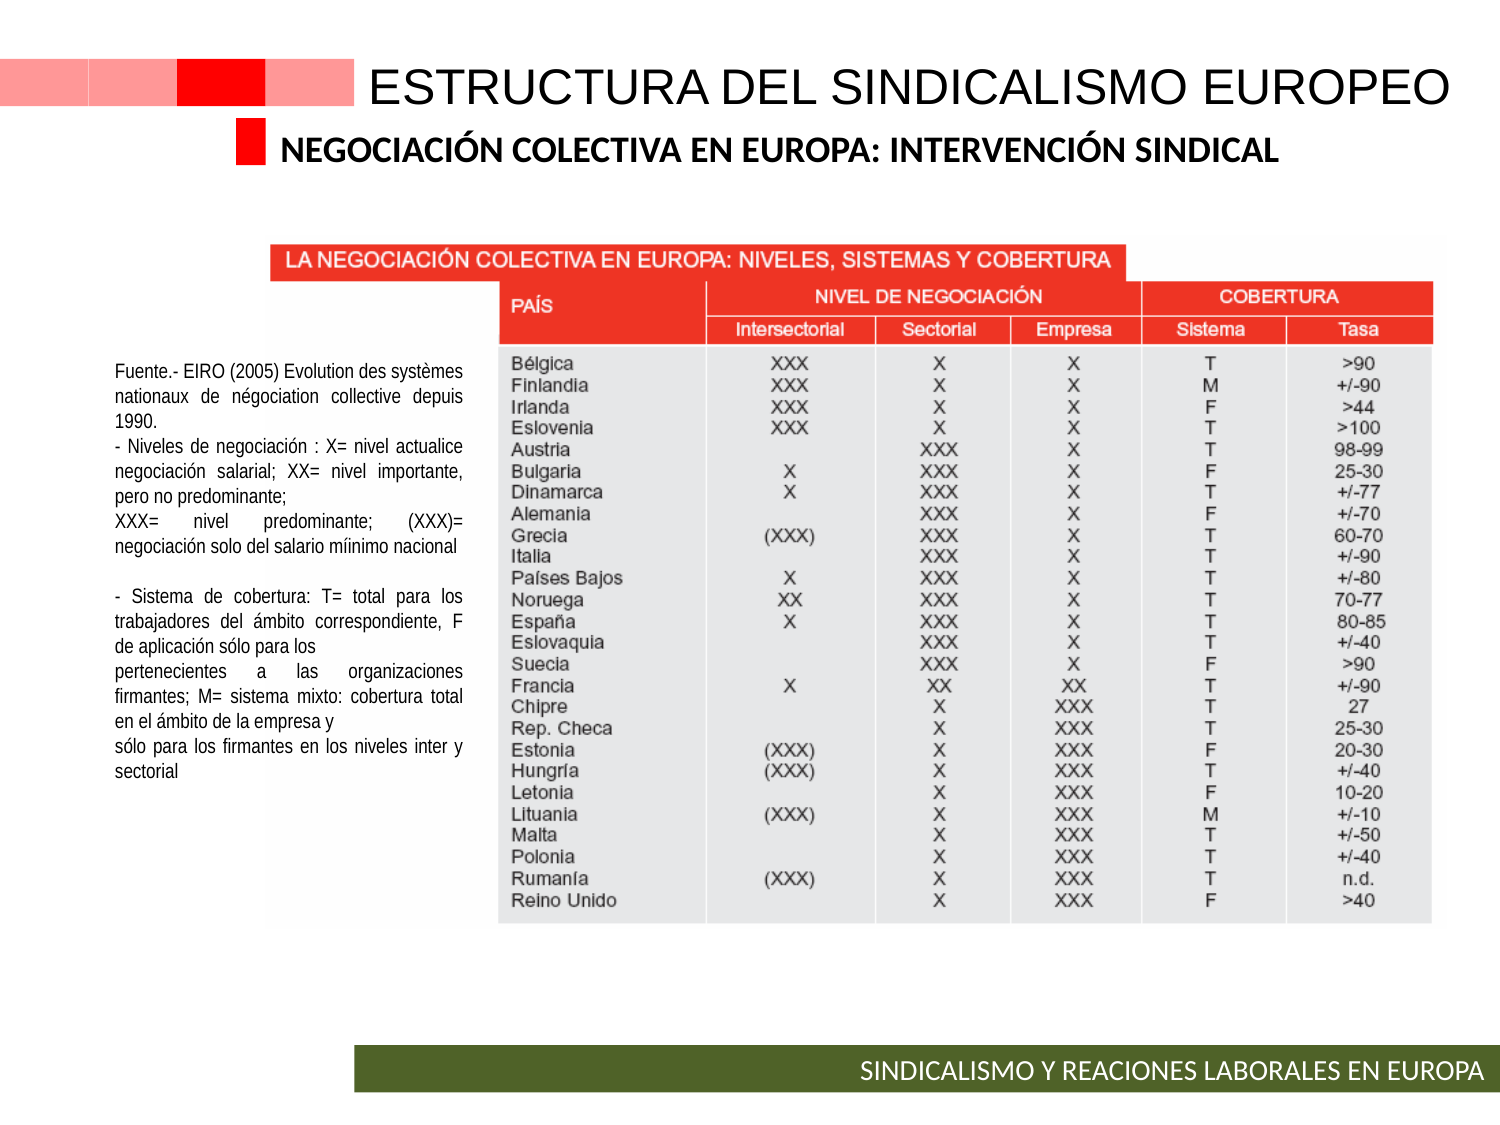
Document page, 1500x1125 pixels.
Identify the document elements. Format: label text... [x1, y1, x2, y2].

text_box SINDICALISMO Y REACIONES LABORALES EN EUROPA [352, 1043, 1500, 1094]
text_box ESTRUCTURA DEL SINDICALISMO EUROPEO [354, 47, 1500, 122]
text_box [0, 57, 86, 108]
picture [265, 235, 1448, 929]
text_box Fuente.- EIRO (2005) Evolution des systèmes nationaux de négociation collective depuis 1990. - Niveles de negociación : X= nivel actualice negociación salarial; XX= nivel importante, pero no predominante; XXX= nivel predominante; (XXX)= negociación solo del salario míinimo nacional - Sistema de cobertura: T= total para los trabajadores del ámbito correspondiente, F de aplicación sólo para los pertenecientes a las organizaciones firmantes; M= sistema mixto: cobertura total en el ámbito de la empresa y sólo para los firmantes en los niveles inter y sectorial [100, 350, 260, 790]
text_box [175, 57, 264, 108]
text_box [264, 57, 354, 108]
text_box NEGOCIACIÓN COLECTIVA EN EUROPA: INTERVENCIÓN SINDICAL [265, 118, 1430, 178]
text_box [86, 57, 175, 108]
text_box [234, 116, 268, 167]
